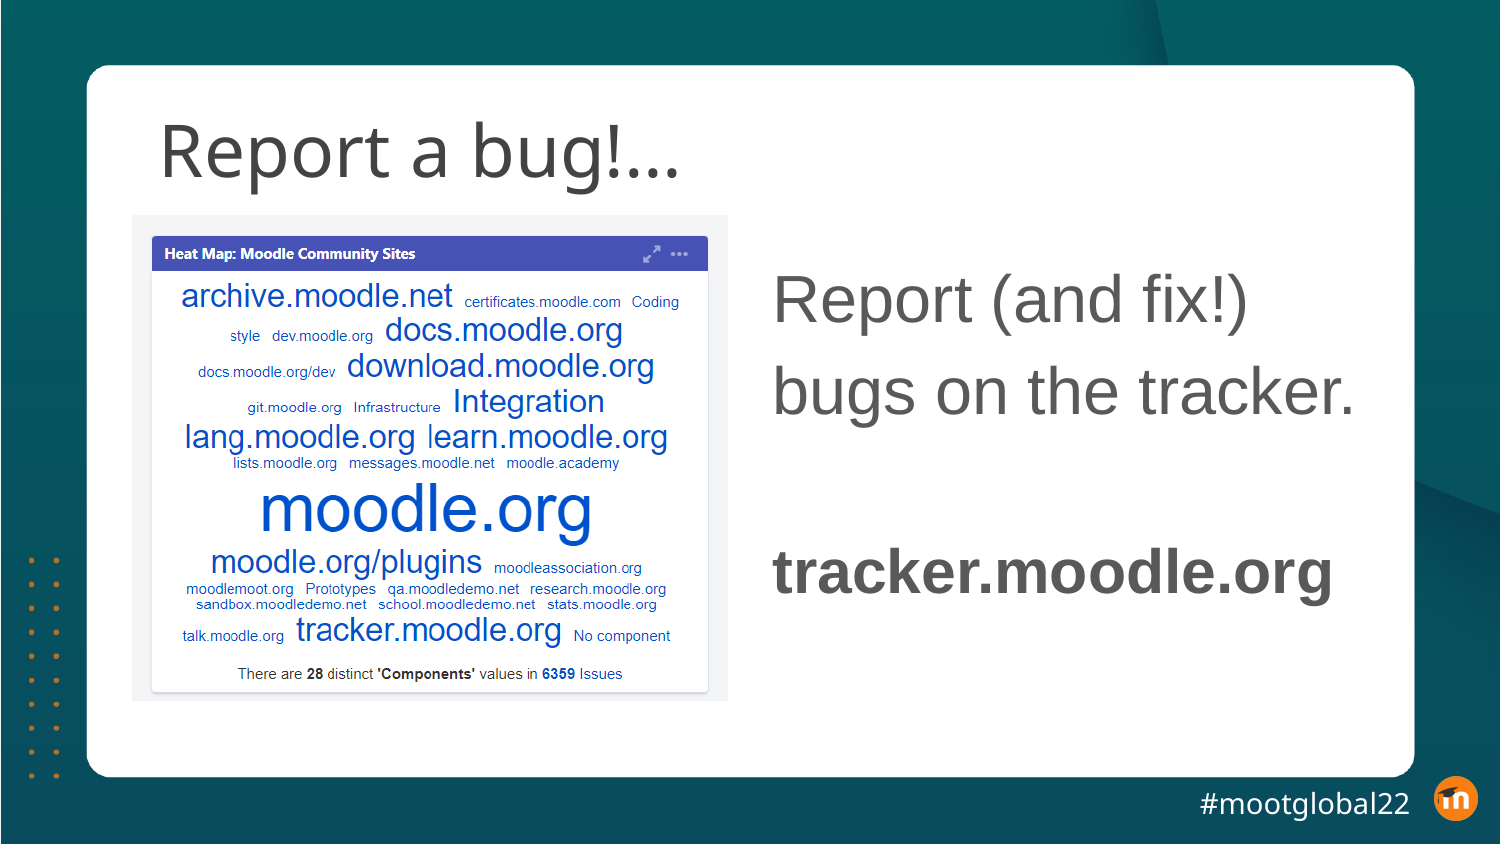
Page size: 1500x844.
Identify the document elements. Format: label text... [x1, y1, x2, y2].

list Report (and fix!) bugs on the tracker. tracker.moodle.org [757, 229, 1398, 739]
title Report a bug!… [143, 89, 1366, 199]
picture [0, 0, 1500, 844]
